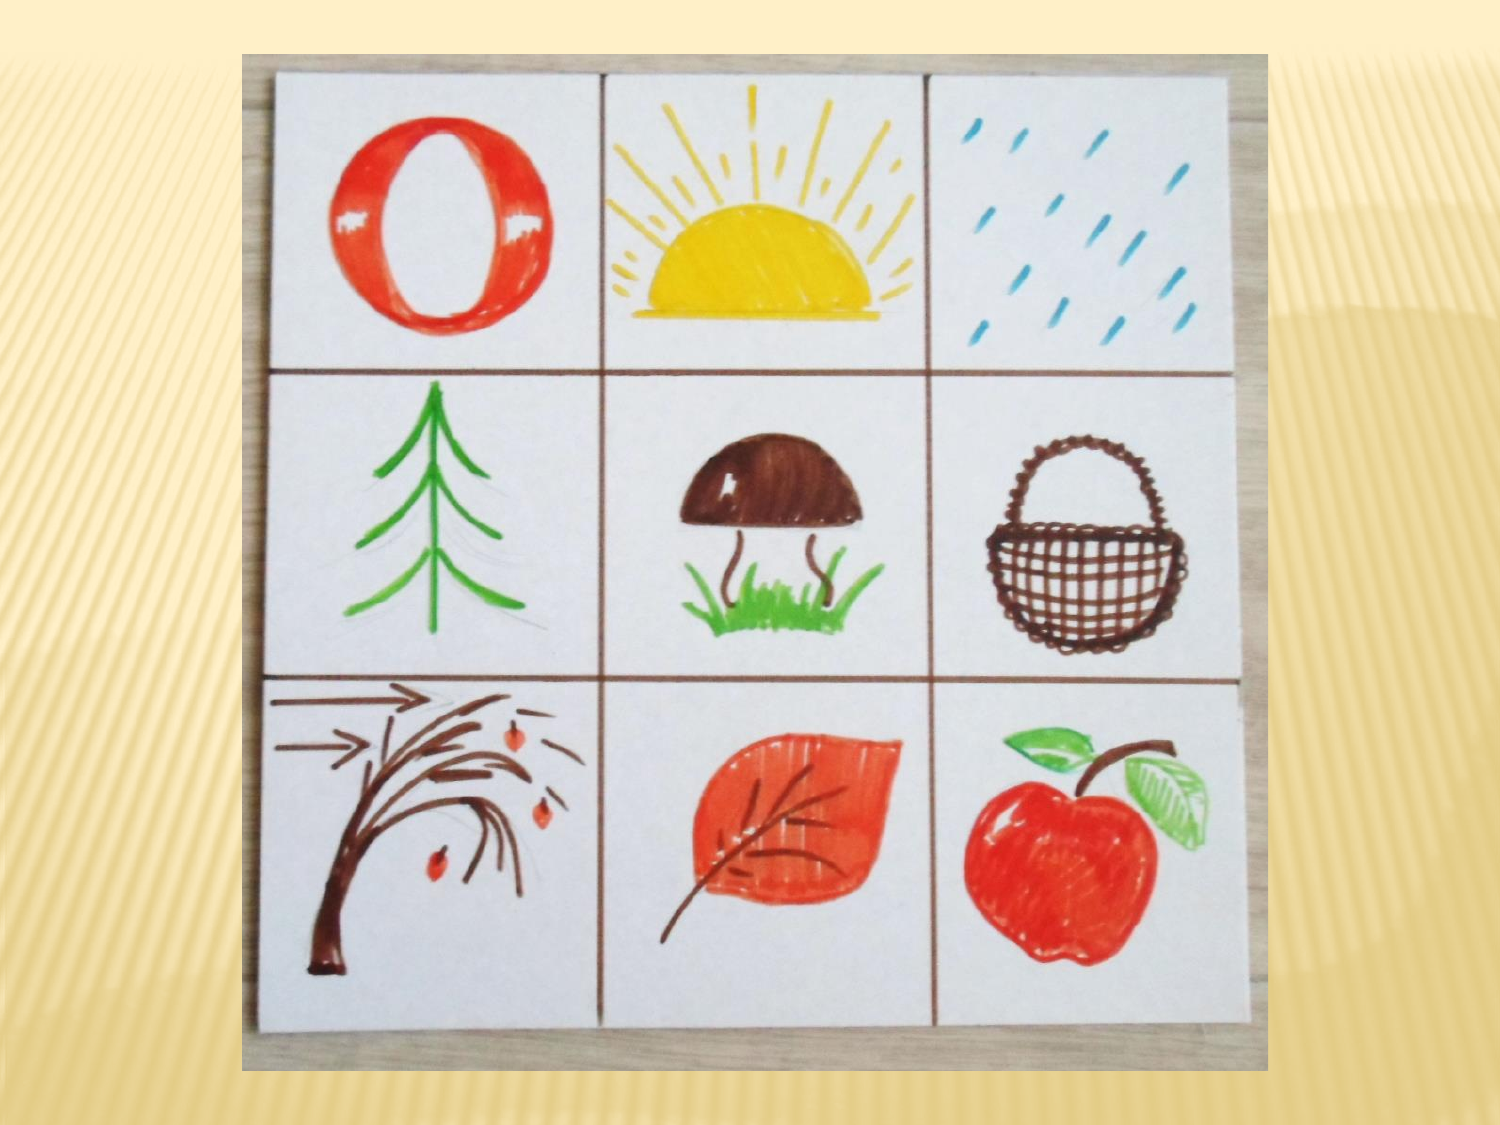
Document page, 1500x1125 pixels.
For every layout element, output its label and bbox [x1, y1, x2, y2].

picture [241, 54, 1269, 1071]
